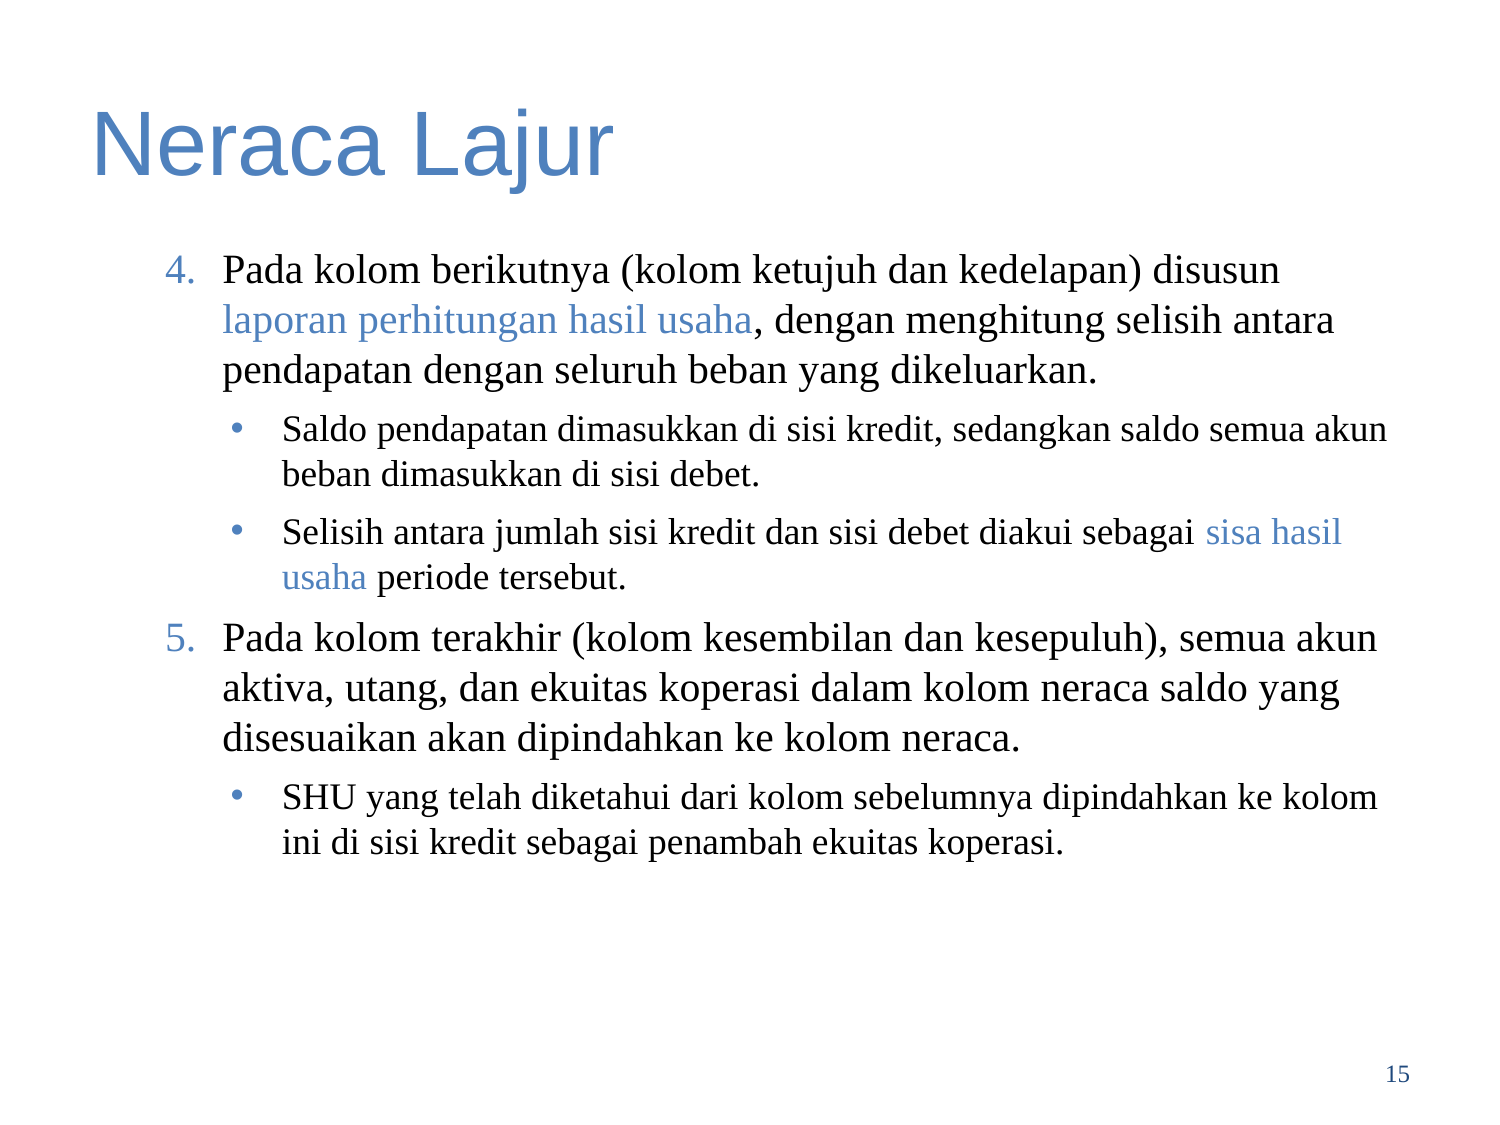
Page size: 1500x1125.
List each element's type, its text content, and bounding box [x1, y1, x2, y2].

slide_number 15 [1074, 1042, 1425, 1103]
list Pada kolom berikutnya (kolom ketujuh dan kedelapan) disusun laporan perhitungan hasil usaha, dengan menghitung selisih antara pendapatan dengan seluruh beban yang dikeluarkan. Saldo pendapatan dimasukkan di sisi kredit, sedangkan saldo semua akun beban dimasukkan di sisi debet. Selisih antara jumlah sisi kredit dan sisi debet diakui sebagai sisa hasil usaha periode tersebut. Pada kolom terakhir (kolom kesembilan dan kesepuluh), semua akun aktiva, utang, dan ekuitas koperasi dalam kolom neraca saldo yang disesuaikan akan dipindahkan ke kolom neraca. SHU yang telah diketahui dari kolom sebelumnya dipindahkan ke kolom ini di sisi kredit sebagai penambah ekuitas koperasi. [75, 234, 1425, 1032]
title Neraca Lajur [75, 45, 1425, 233]
